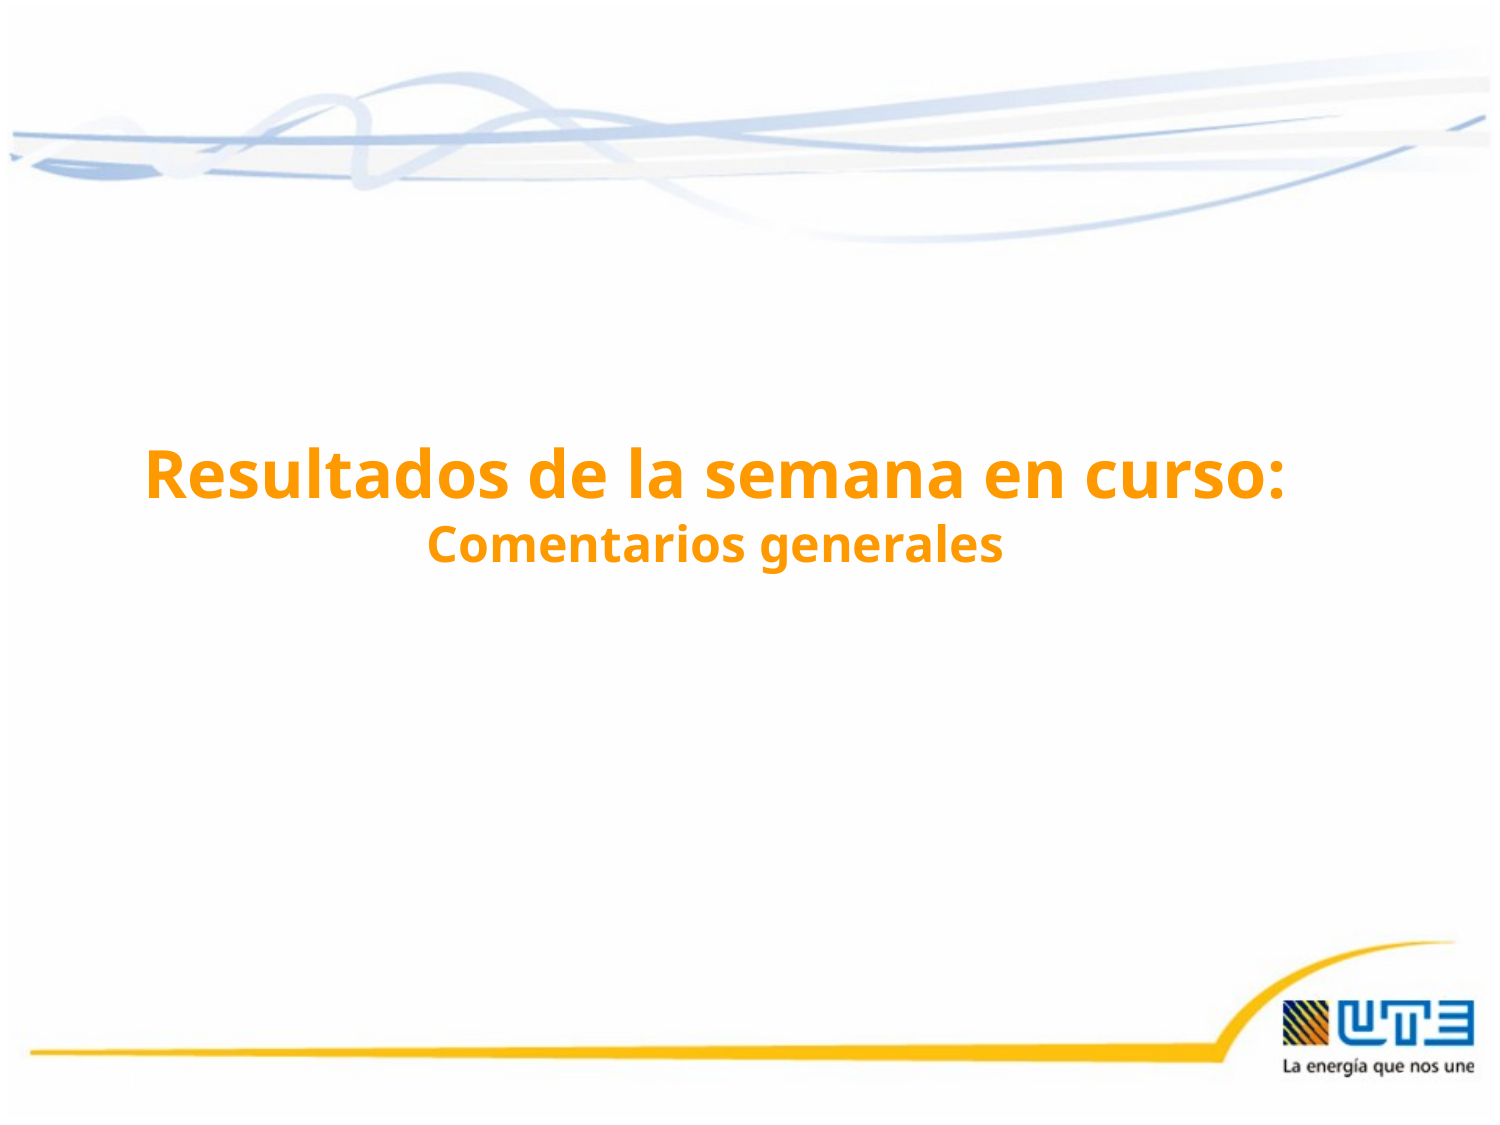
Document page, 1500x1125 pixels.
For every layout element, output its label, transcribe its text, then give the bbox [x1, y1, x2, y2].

title Resultados de la semana en curso: Comentarios generales [40, 278, 1390, 726]
text_box 06/06/2016 [75, 1024, 425, 1103]
picture [7, 6, 1493, 1118]
text_box 2 [1074, 1024, 1425, 1103]
